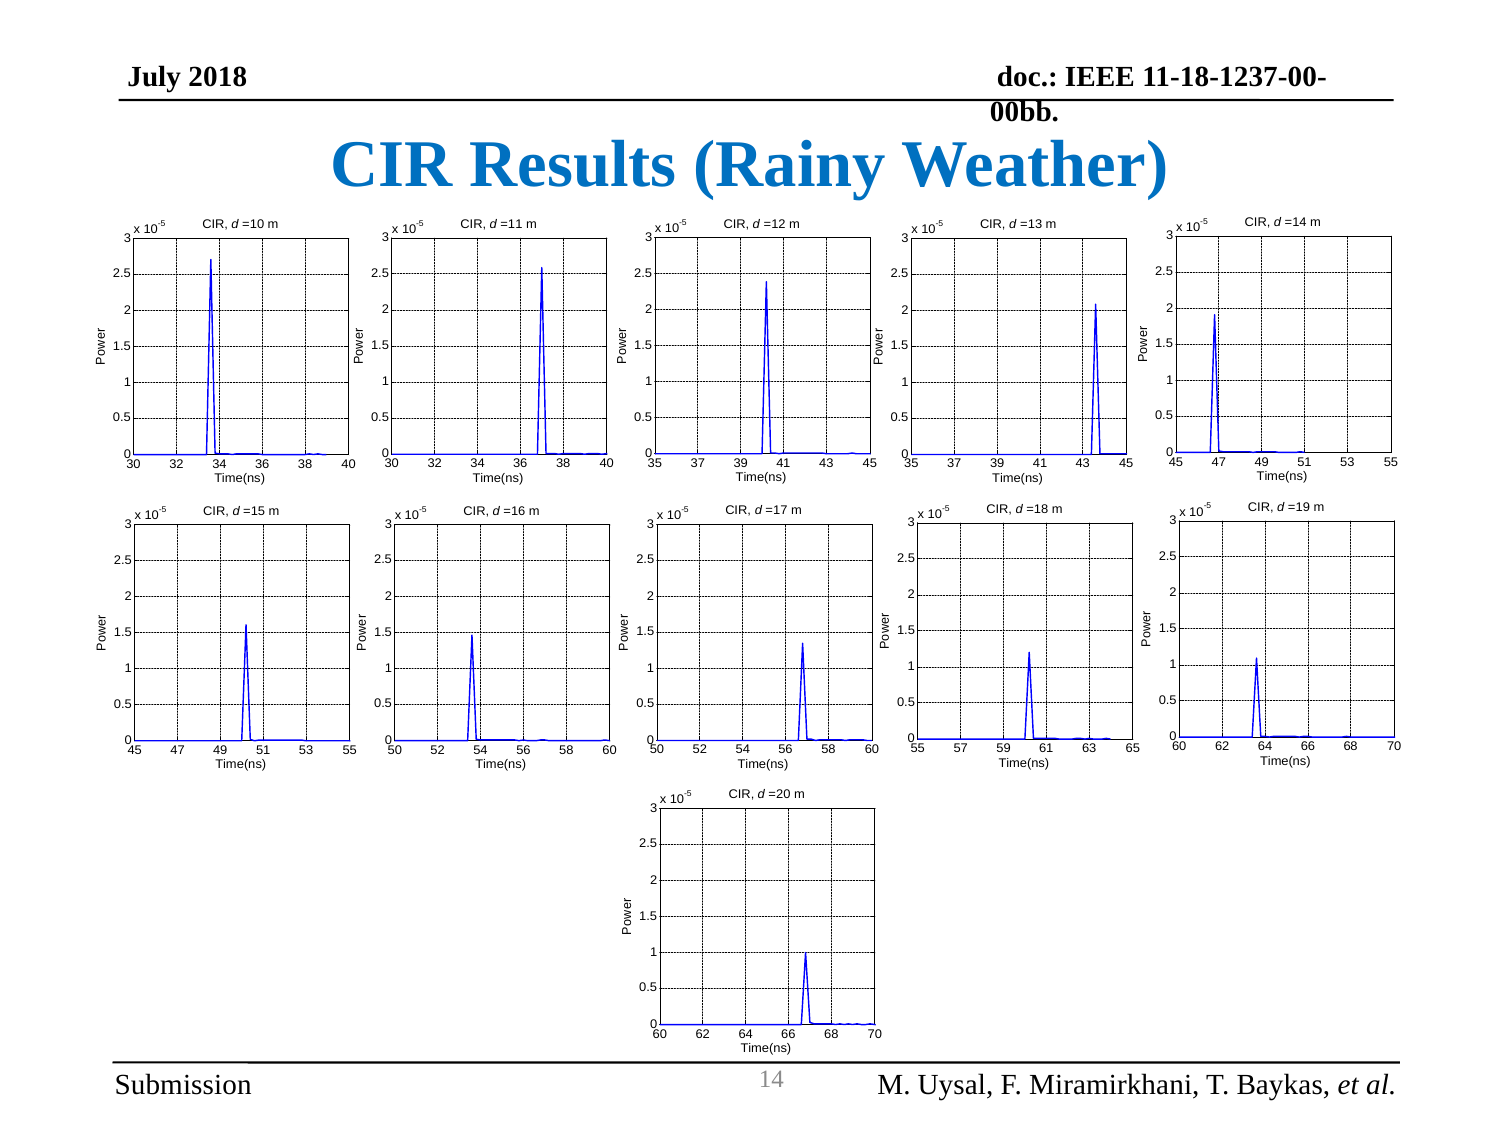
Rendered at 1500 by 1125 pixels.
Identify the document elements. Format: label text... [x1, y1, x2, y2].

slide_number 14 [741, 1066, 802, 1093]
text_box doc.: IEEE 11-18-1237-00-00bb. [974, 49, 1410, 135]
text_box CIR Results (Rainy Weather) [112, 112, 1388, 213]
picture [616, 787, 903, 1058]
text_box July 2018 [112, 49, 263, 100]
picture [90, 215, 1419, 488]
text_box M. Uysal, F. Miramirkhani, T. Baykas, et al. [862, 1058, 1418, 1108]
picture [91, 499, 1422, 774]
text_box Submission [99, 1058, 295, 1108]
